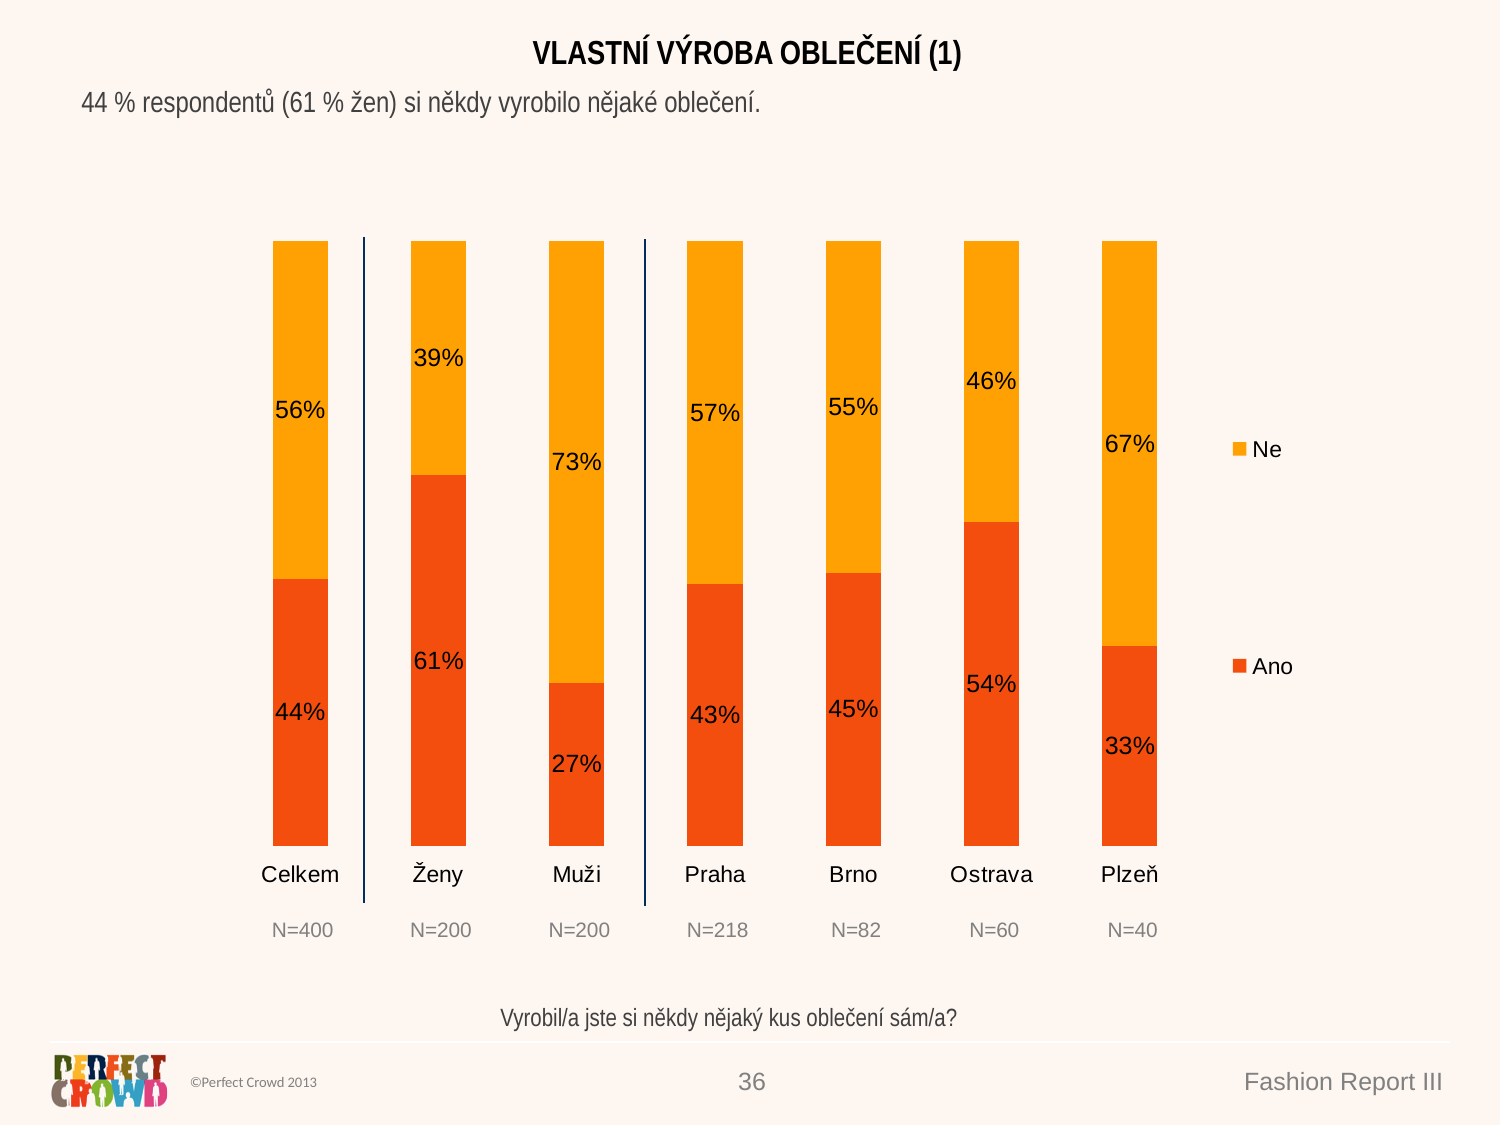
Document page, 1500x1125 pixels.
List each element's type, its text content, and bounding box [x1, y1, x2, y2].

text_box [203, 199, 1434, 951]
picture [50, 1052, 168, 1109]
text_box 44 % respondentů (61 % žen) si někdy vyrobilo nějaké oblečení. [66, 75, 1470, 209]
text_box Vyrobil/a jste si někdy nějaký kus oblečení sám/a? [53, 964, 1412, 1039]
text_box VLASTNÍ VÝROBA OBLEČENÍ (1) [83, 23, 1412, 75]
